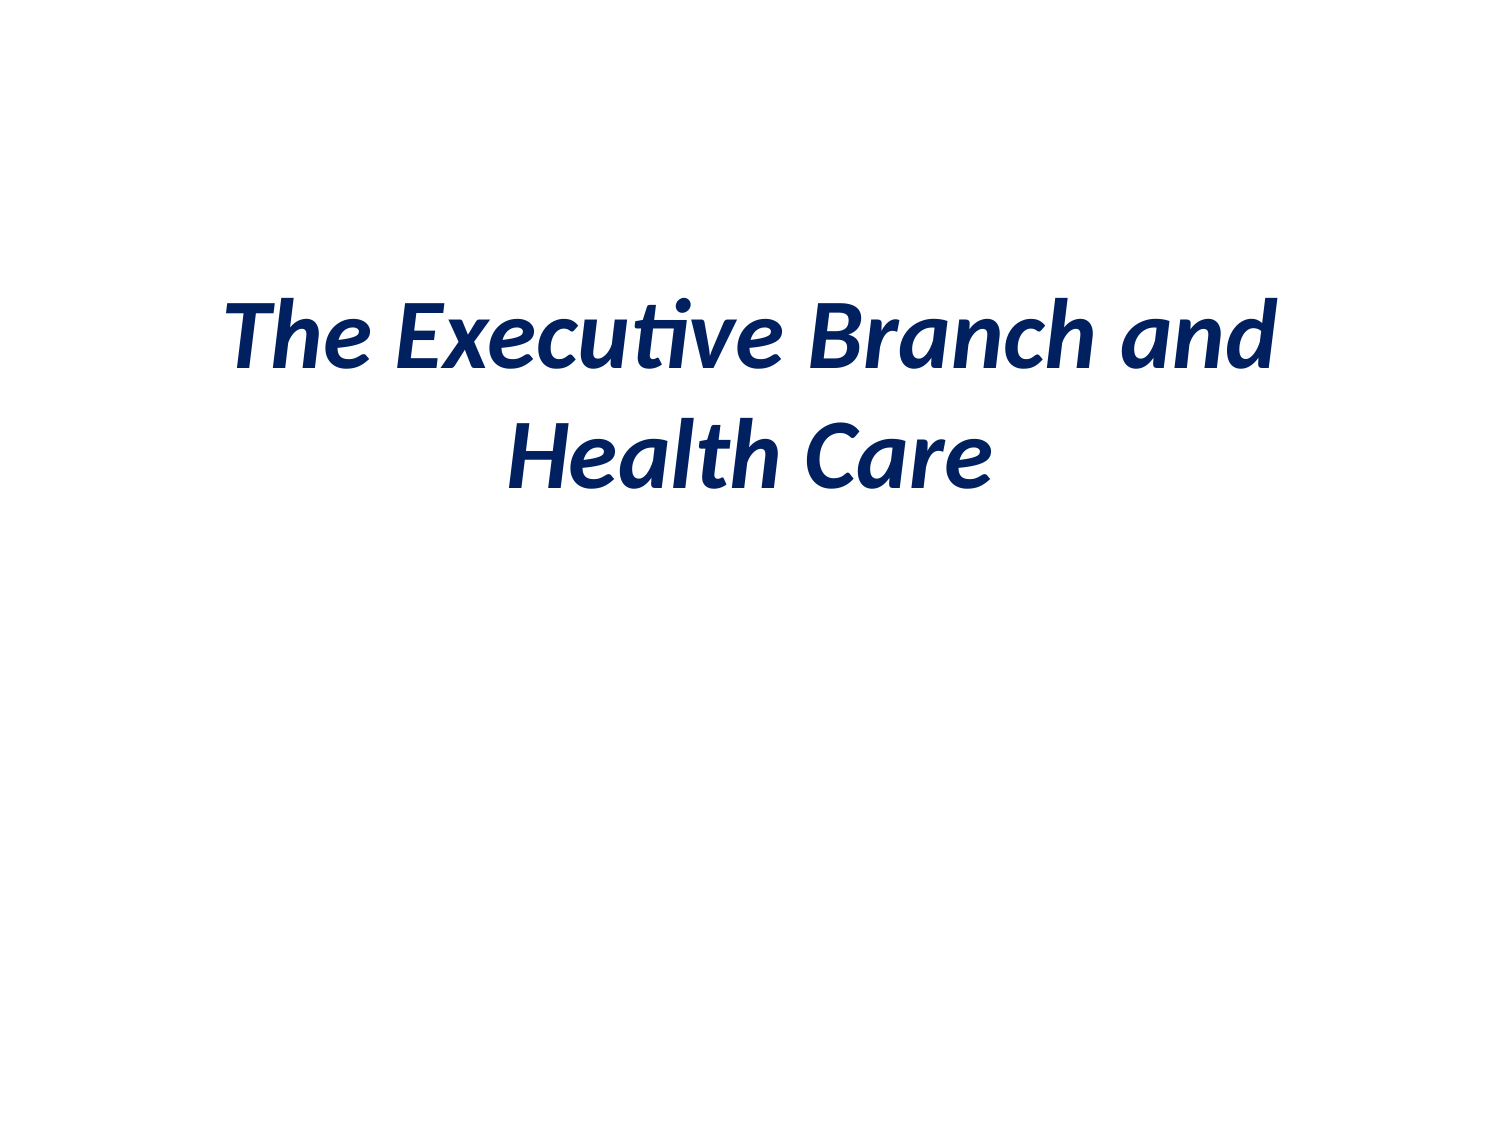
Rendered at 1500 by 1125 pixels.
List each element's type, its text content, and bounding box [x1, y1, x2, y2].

title The Executive Branch and Health Care [112, 244, 1388, 713]
